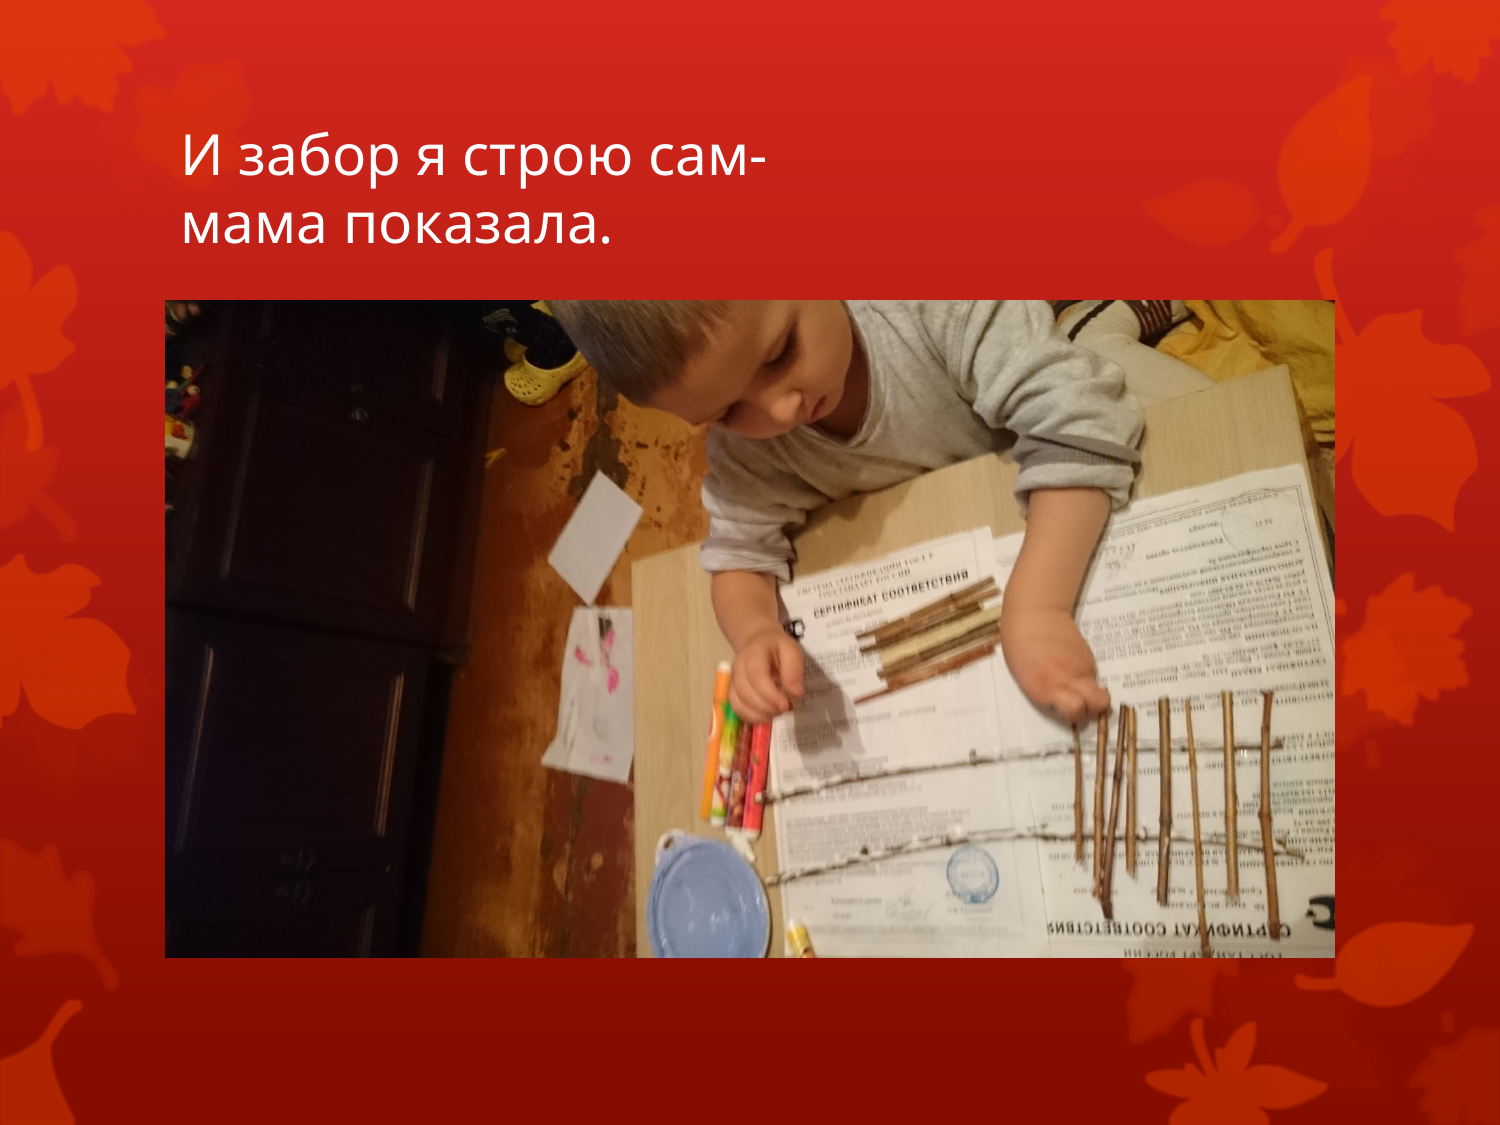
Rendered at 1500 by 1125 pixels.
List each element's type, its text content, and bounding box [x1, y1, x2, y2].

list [165, 299, 1335, 958]
title И забор я строю сам- мама показала. [165, 110, 1335, 263]
